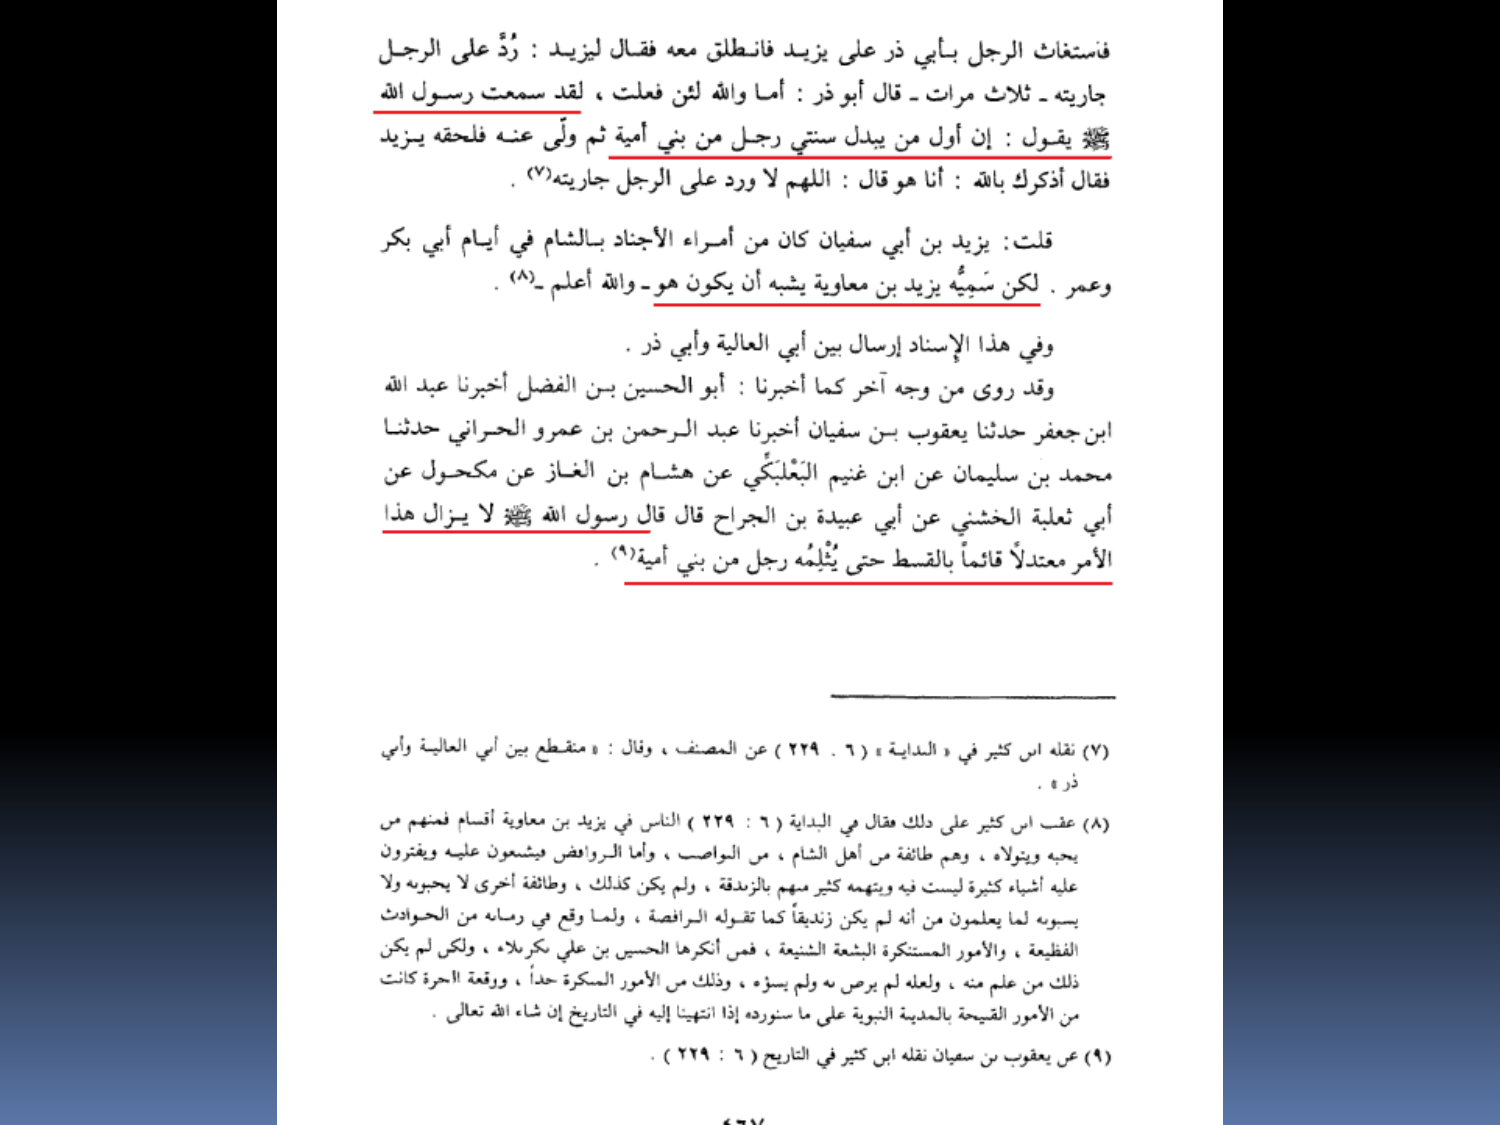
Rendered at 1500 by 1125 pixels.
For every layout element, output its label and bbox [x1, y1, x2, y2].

picture [276, 0, 1223, 1125]
